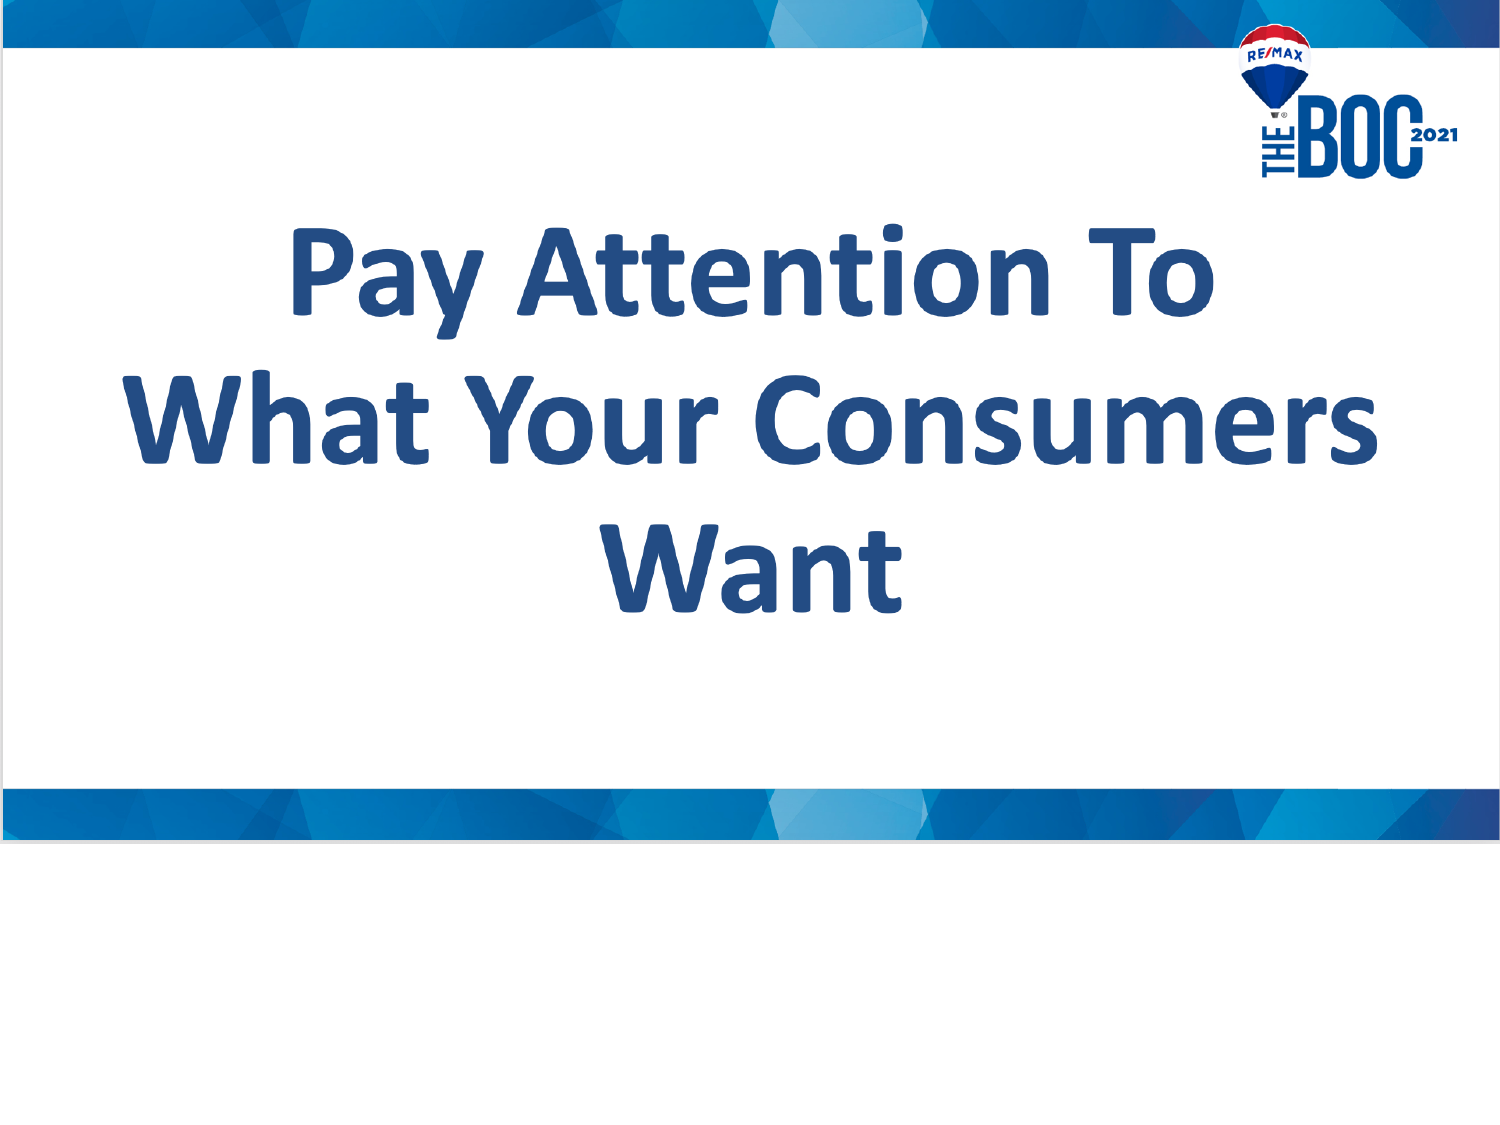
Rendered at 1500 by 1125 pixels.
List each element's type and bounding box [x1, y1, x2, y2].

picture [0, 0, 1500, 844]
